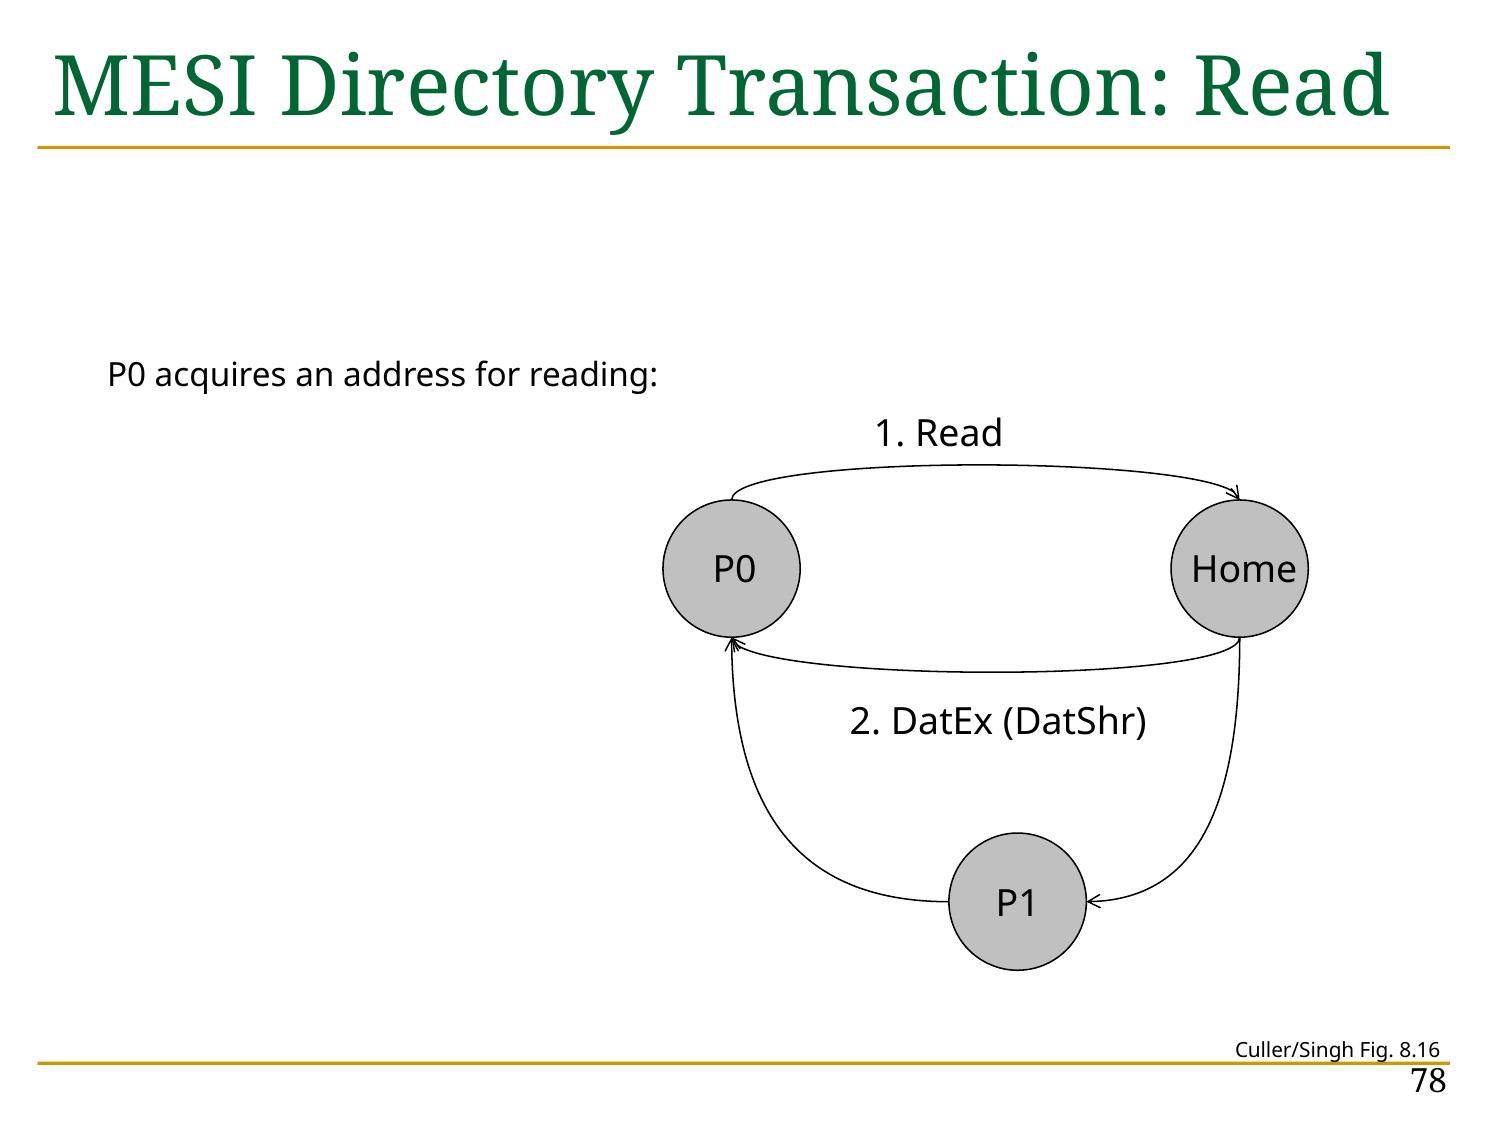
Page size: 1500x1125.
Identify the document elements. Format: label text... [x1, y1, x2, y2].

text_box 1. Read [859, 401, 979, 462]
title MESI Directory Transaction: Read [37, 24, 1450, 200]
text_box 2. DatEx (DatShr) [991, 689, 1162, 750]
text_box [731, 636, 950, 902]
text_box Home [1176, 537, 1313, 598]
slide_number 78 [1111, 1036, 1462, 1112]
text_box [1171, 543, 1176, 595]
text_box P0 acquires an address for reading: [92, 345, 675, 401]
text_box P0 [697, 537, 772, 598]
text_box [1178, 499, 1301, 537]
text_box 1. Read [991, 401, 1019, 462]
text_box [662, 500, 801, 638]
text_box Culler/Singh Fig. 8.16 [1220, 1029, 1455, 1070]
text_box [1177, 598, 1302, 638]
text_box P1 [980, 871, 1055, 932]
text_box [1030, 692, 1296, 847]
text_box 2. DatEx (DatShr) [955, 689, 979, 750]
text_box [949, 833, 1087, 971]
